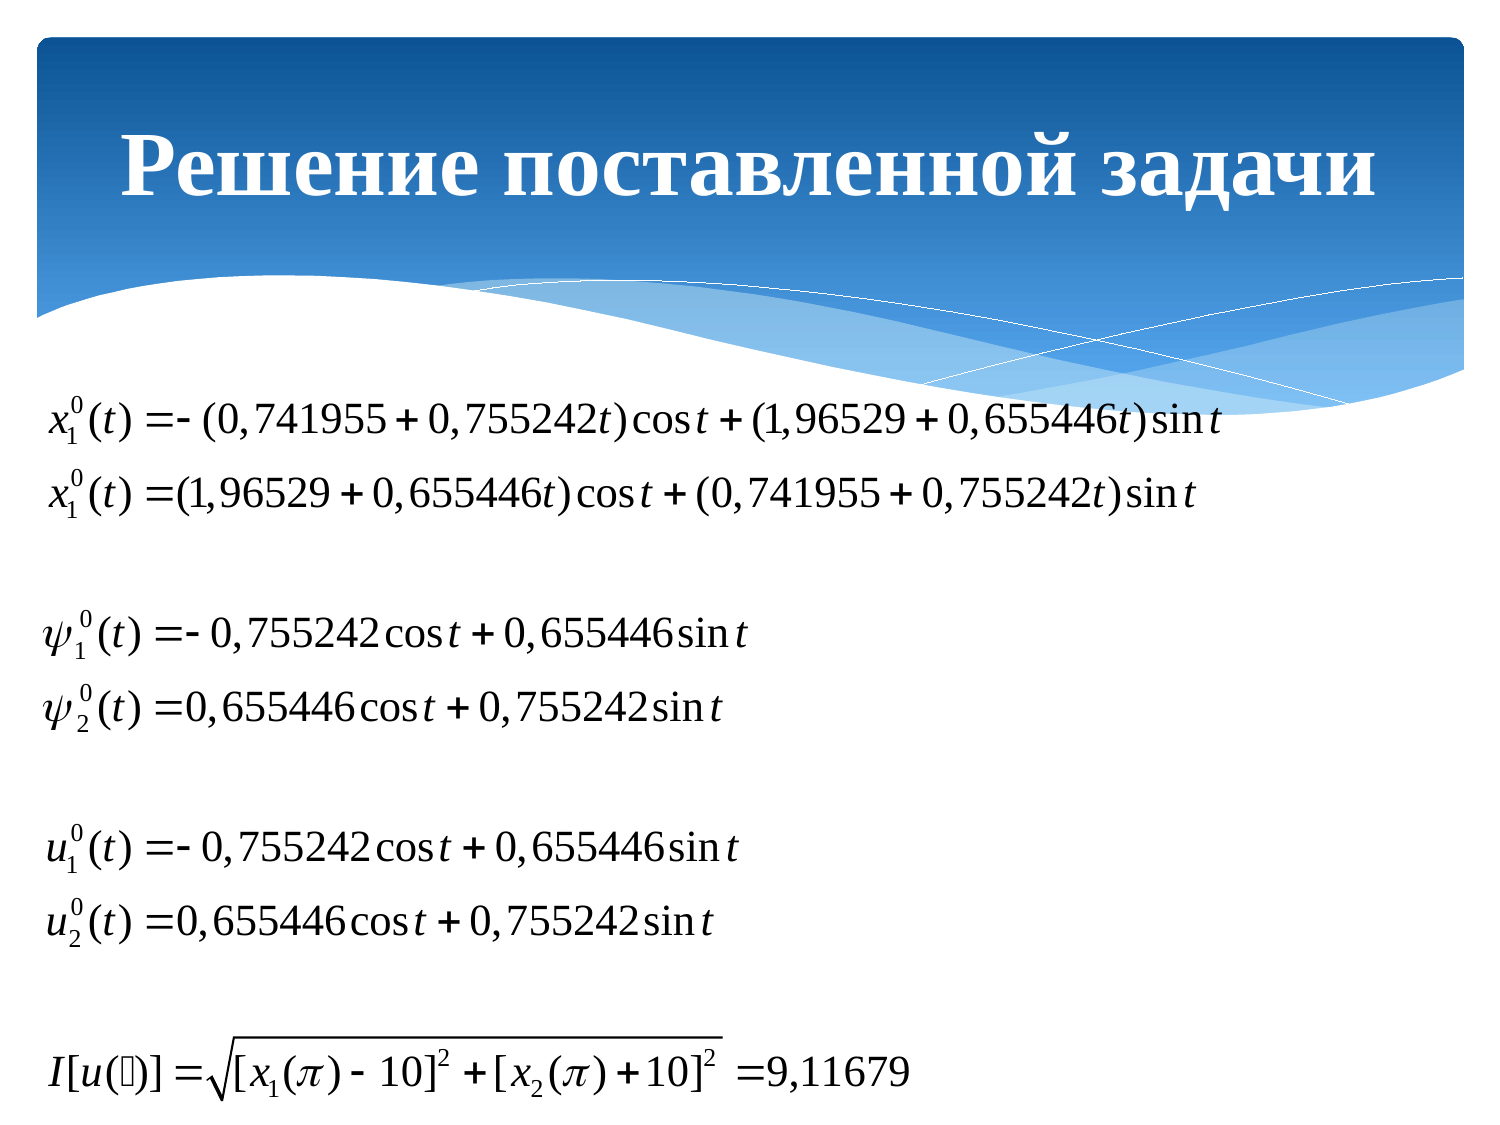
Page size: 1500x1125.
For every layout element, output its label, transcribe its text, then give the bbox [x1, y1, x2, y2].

title Решение поставленной задачи [75, 55, 1425, 261]
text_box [40, 385, 1232, 1110]
